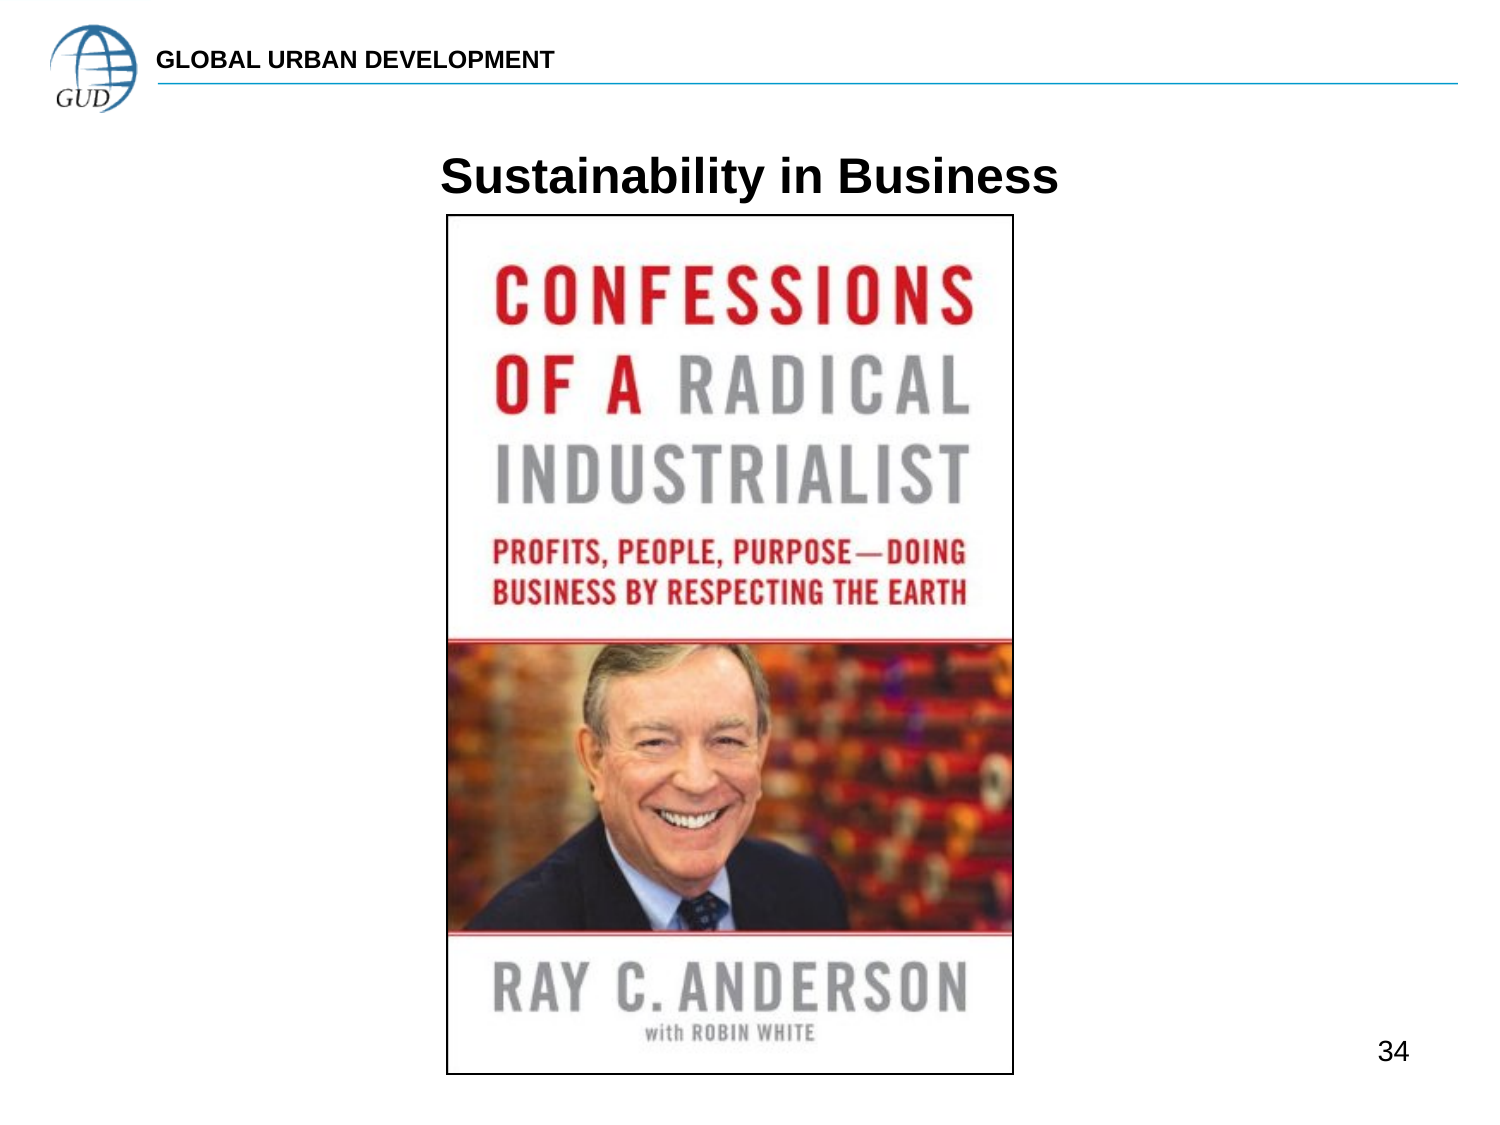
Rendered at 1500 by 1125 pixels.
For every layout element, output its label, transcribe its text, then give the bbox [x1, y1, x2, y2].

picture [447, 215, 1013, 1074]
text_box GLOBAL URBAN DEVELOPMENT [149, 37, 1228, 75]
slide_number 34 [1074, 1024, 1426, 1103]
picture [49, 24, 138, 113]
title Sustainability in Business [74, 137, 1426, 210]
